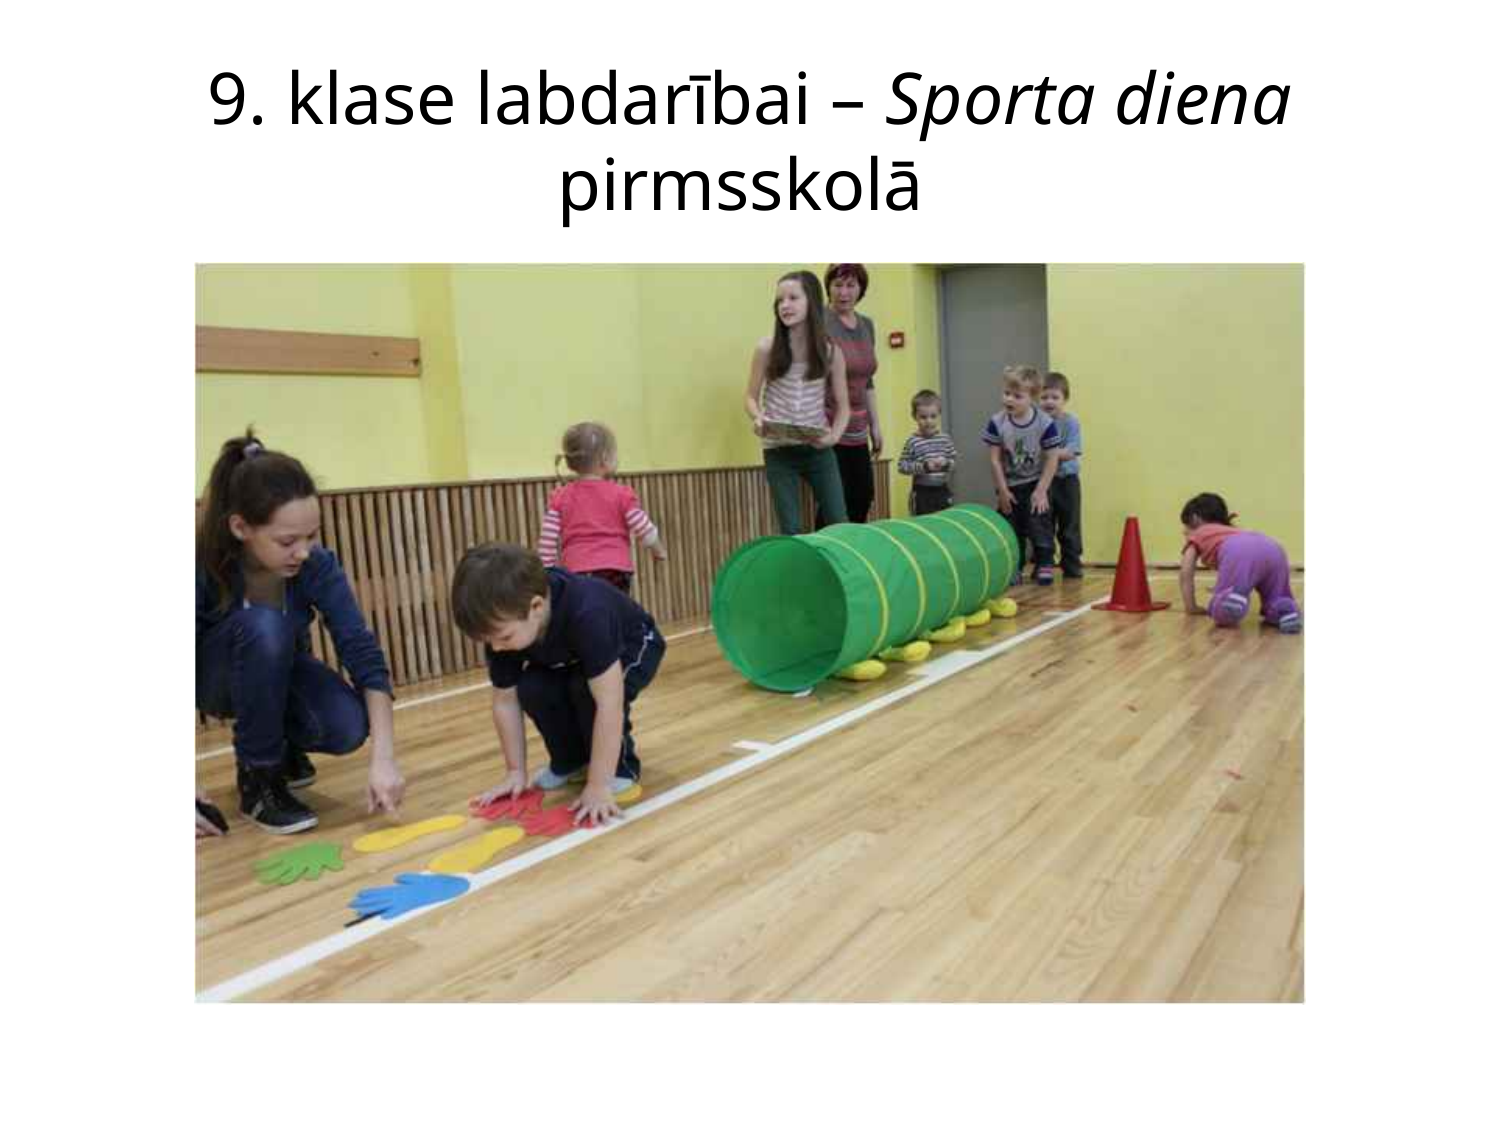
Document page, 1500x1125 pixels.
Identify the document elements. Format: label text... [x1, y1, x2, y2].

title 9. klase labdarībai – Sporta diena pirmsskolā [75, 45, 1425, 233]
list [194, 262, 1306, 1006]
